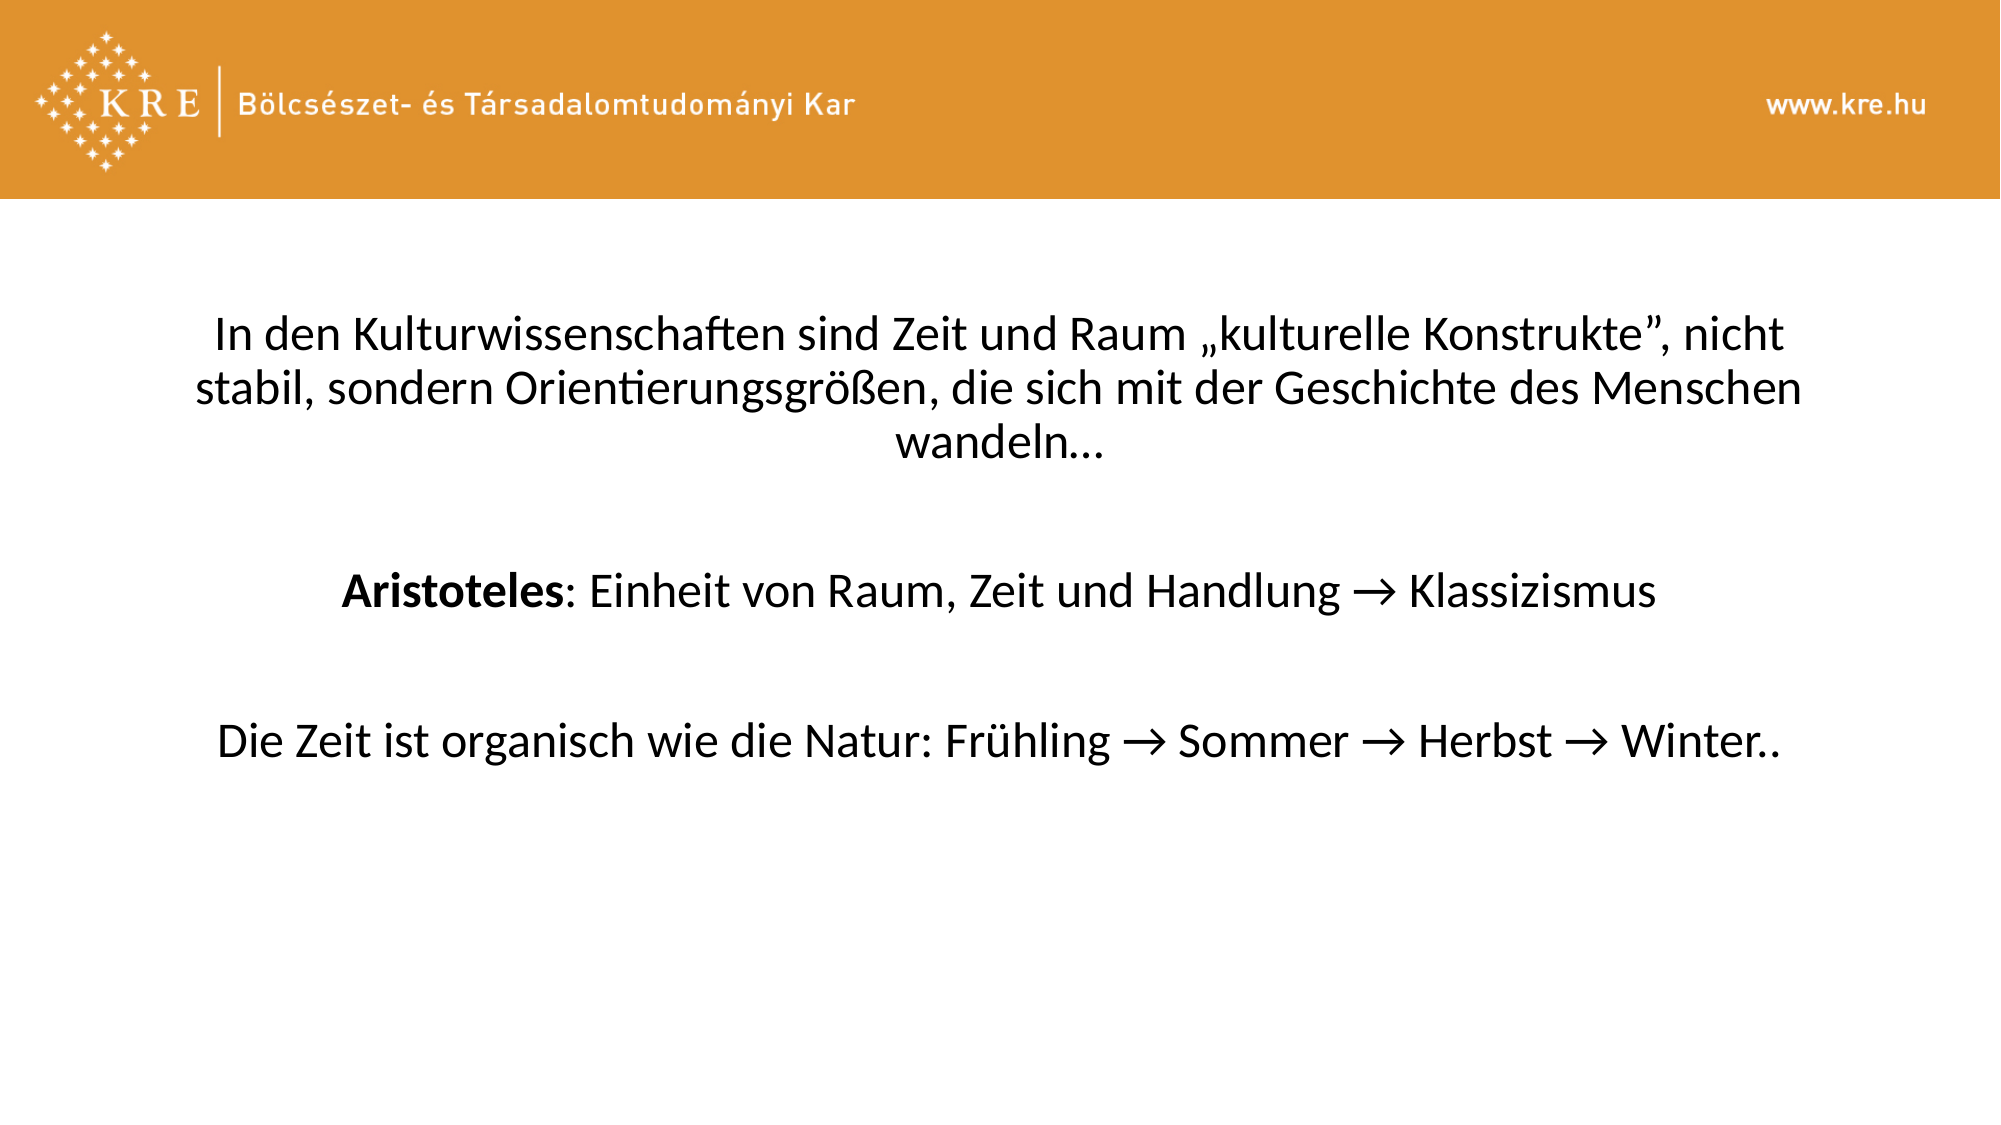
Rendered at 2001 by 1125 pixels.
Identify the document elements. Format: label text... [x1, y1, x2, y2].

picture [0, 0, 2000, 199]
list In den Kulturwissenschaften sind Zeit und Raum „kulturelle Konstrukte”, nicht stabil, sondern Orientierungsgrößen, die sich mit der Geschichte des Menschen wandeln… Aristoteles: Einheit von Raum, Zeit und Handlung → Klassizismus Die Zeit ist organisch wie die Natur: Frühling → Sommer → Herbst → Winter.. [137, 299, 1863, 1014]
